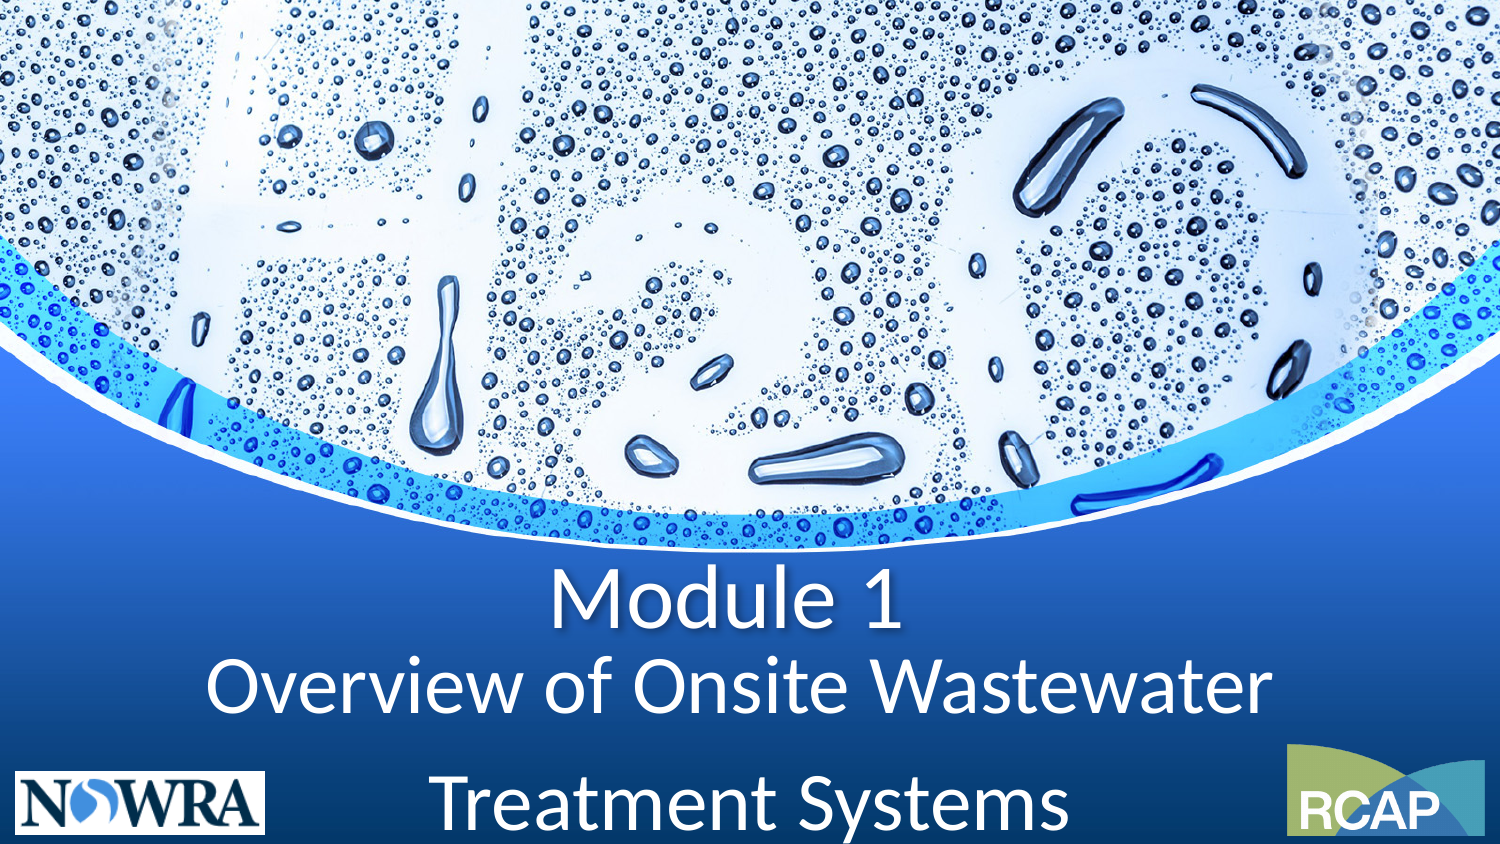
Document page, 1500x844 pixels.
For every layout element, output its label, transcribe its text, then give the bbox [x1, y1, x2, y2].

picture [0, 0, 1500, 622]
picture [0, 736, 1500, 844]
title Module 1 [401, 522, 1053, 622]
subtitle Overview of Onsite Wastewater Treatment Systems [0, 622, 1500, 736]
